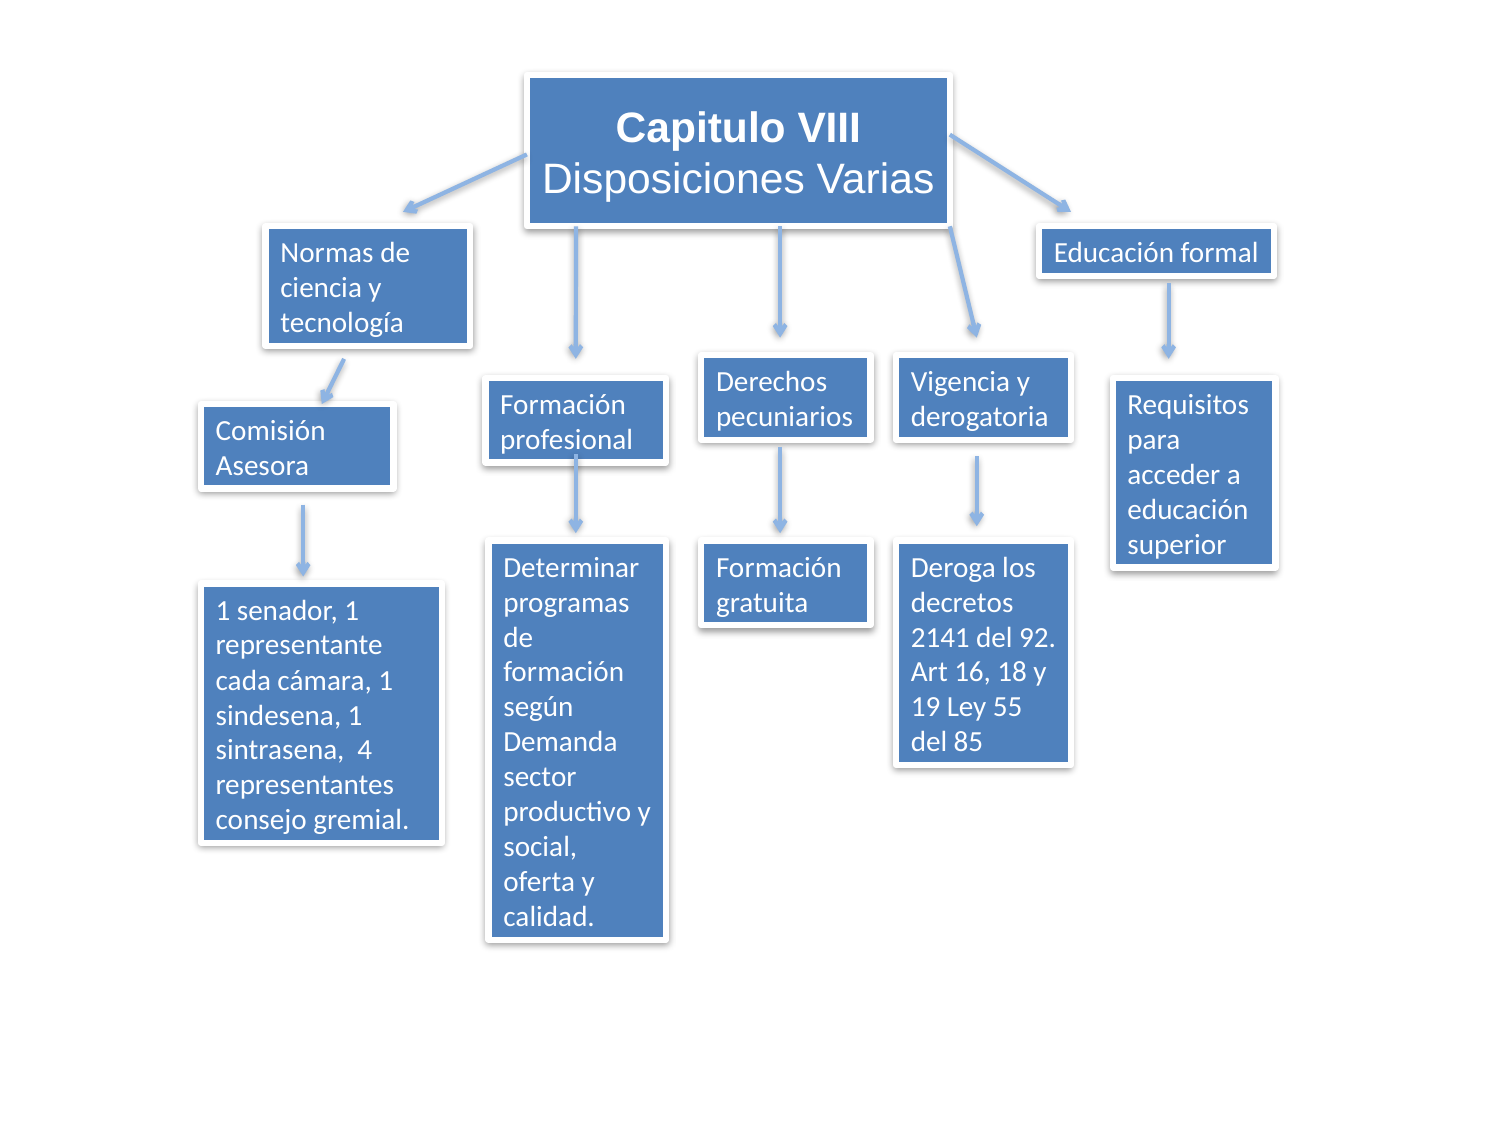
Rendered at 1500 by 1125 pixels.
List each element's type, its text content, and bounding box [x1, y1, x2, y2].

text_box Derechos pecuniarios [698, 352, 874, 443]
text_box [949, 134, 1072, 213]
text_box Formación gratuita [698, 537, 874, 628]
text_box Formación profesional [482, 375, 669, 466]
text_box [321, 358, 345, 405]
text_box Vigencia y derogatoria [893, 352, 1074, 443]
text_box Educación formal [1036, 223, 1277, 279]
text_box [402, 154, 528, 213]
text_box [949, 225, 977, 338]
text_box 1 senador, 1 representante cada cámara, 1 sindesena, 1 sintrasena, 4 representantes consejo gremial. [198, 580, 445, 846]
text_box Determinar programas de formación según Demanda sector productivo y social, oferta y calidad. [485, 537, 669, 943]
title Capitulo VIII Disposiciones Varias [524, 72, 953, 229]
text_box Deroga los decretos 2141 del 92. Art 16, 18 y 19 Ley 55 del 85 [893, 537, 1074, 768]
text_box Comisión Asesora [198, 401, 397, 492]
text_box Normas de ciencia y tecnología [262, 223, 473, 349]
text_box Requisitos para acceder a educación superior [1110, 375, 1279, 571]
